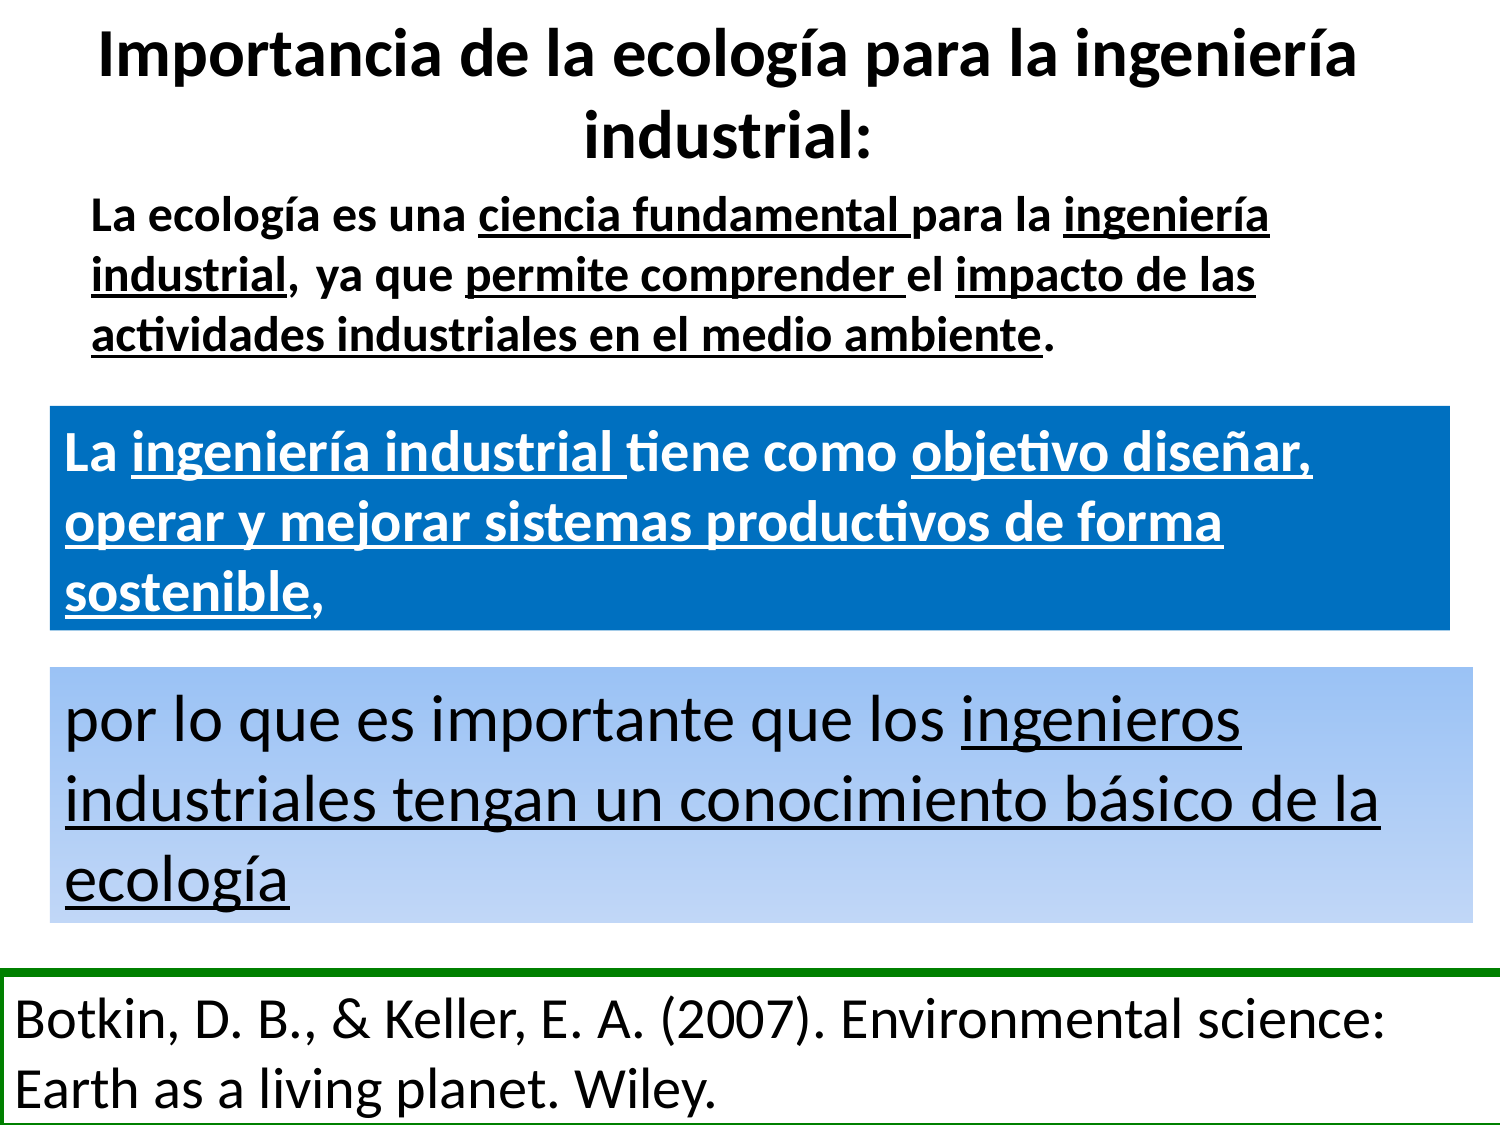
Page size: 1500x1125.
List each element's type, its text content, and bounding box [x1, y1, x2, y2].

text_box Importancia de la ecología para la ingeniería industrial: [0, 0, 1500, 180]
text_box Botkin, D. B., & Keller, E. A. (2007). Environmental science: Earth as a living planet. Wiley. [0, 972, 1500, 1125]
text_box La ingeniería industrial tiene como objetivo diseñar, operar y mejorar sistemas productivos de forma sostenible, [49, 405, 1450, 631]
text_box La ecología es una ciencia fundamental para la ingeniería industrial, [76, 173, 1447, 309]
text_box ya que permite comprender el impacto de las actividades industriales en el medio ambiente. [76, 234, 1343, 370]
text_box por lo que es importante que los ingenieros industriales tengan un conocimiento básico de la ecología [49, 667, 1473, 923]
